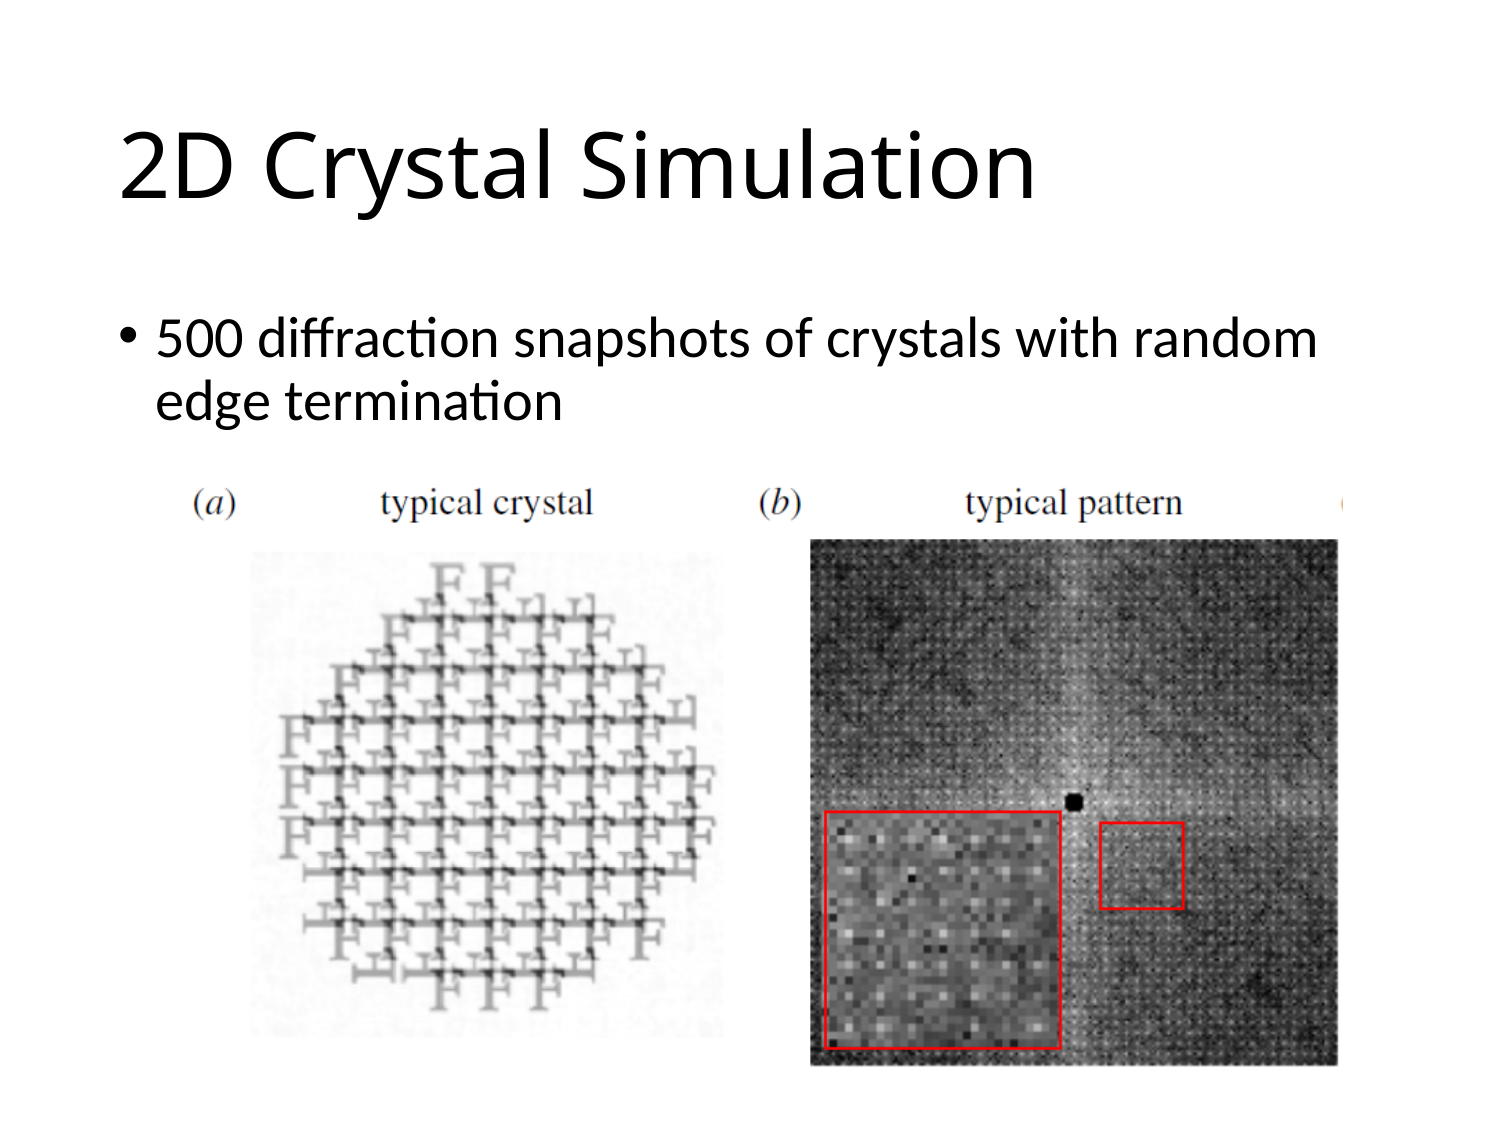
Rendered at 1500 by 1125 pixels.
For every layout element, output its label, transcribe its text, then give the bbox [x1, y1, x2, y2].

list 500 diffraction snapshots of crystals with random edge termination [103, 299, 1397, 1014]
title 2D Crystal Simulation [103, 59, 1397, 278]
picture [157, 455, 1343, 1086]
